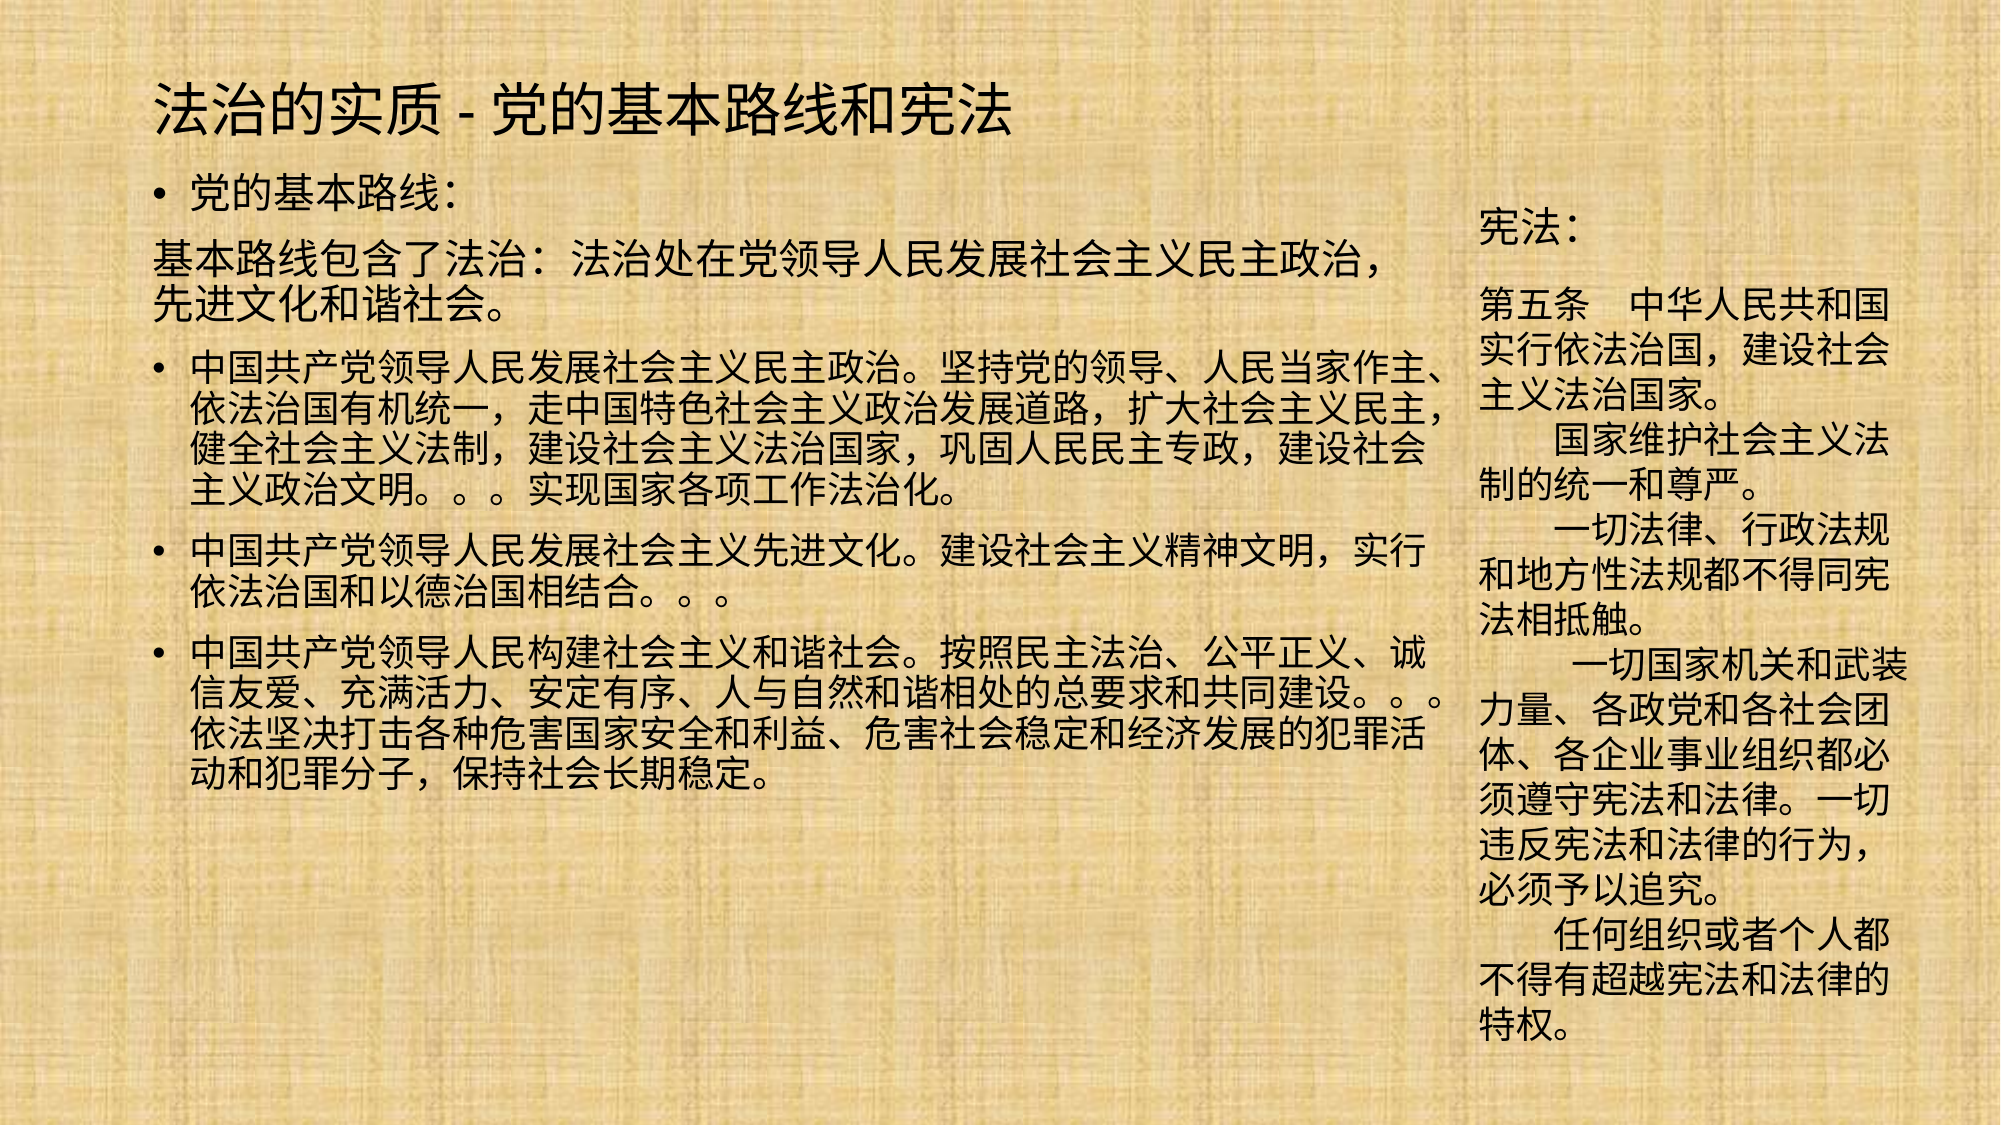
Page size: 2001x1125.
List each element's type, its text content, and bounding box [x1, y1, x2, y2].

list 党的基本路线： 基本路线包含了法治：法治处在党领导人民发展社会主义民主政治，先进文化和谐社会。 中国共产党领导人民发展社会主义民主政治。坚持党的领导、人民当家作主、依法治国有机统一，走中国特色社会主义政治发展道路，扩大社会主义民主，健全社会主义法制，建设社会主义法治国家，巩固人民民主专政，建设社会主义政治文明。。。实现国家各项工作法治化。 中国共产党领导人民发展社会主义先进文化。建设社会主义精神文明，实行依法治国和以德治国相结合。。。 中国共产党领导人民构建社会主义和谐社会。按照民主法治、公平正义、诚信友爱、充满活力、安定有序、人与自然和谐相处的总要求和共同建设。。。依法坚决打击各种危害国家安全和利益、危害社会稳定和经济发展的犯罪活动和犯罪分子，保持社会长期稳定。 [137, 165, 1449, 1125]
picture [0, 0, 2001, 1125]
text_box 宪法： 第五条 中华人民共和国实行依法治国，建设社会主义法治国家。 国家维护社会主义法制的统一和尊严。 一切法律、行政法规和地方性法规都不得同宪法相抵触。 一切国家机关和武装力量、各政党和各社会团体、各企业事业组织都必须遵守宪法和法律。一切违反宪法和法律的行为，必须予以追究。 任何组织或者个人都不得有超越宪法和法律的特权。 [1464, 193, 1930, 1054]
title 法治的实质-党的基本路线和宪法 [137, 59, 1863, 166]
